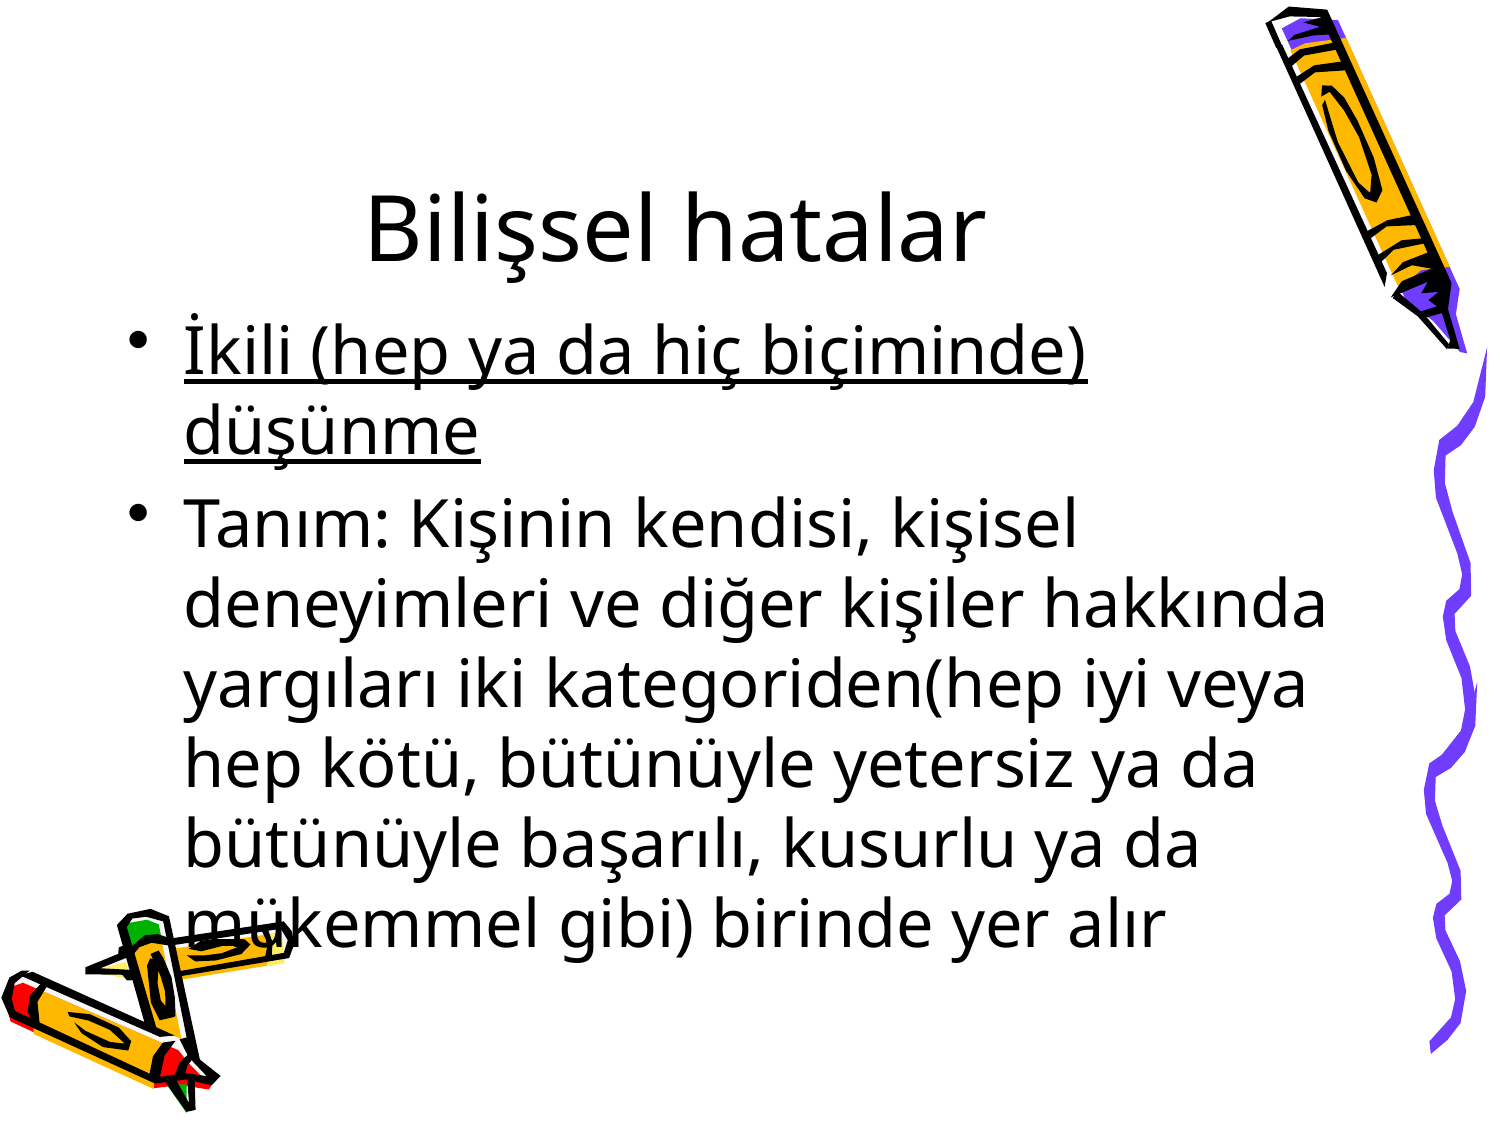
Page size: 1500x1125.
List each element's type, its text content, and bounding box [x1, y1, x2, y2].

list İkili (hep ya da hiç biçiminde) düşünme Tanım: Kişinin kendisi, kişisel deneyimleri ve diğer kişiler hakkında yargıları iki kategoriden(hep iyi veya hep kötü, bütünüyle yetersiz ya da bütünüyle başarılı, kusurlu ya da mükemmel gibi) birinde yer alır [112, 299, 1376, 901]
title Bilişsel hatalar [112, 24, 1240, 288]
